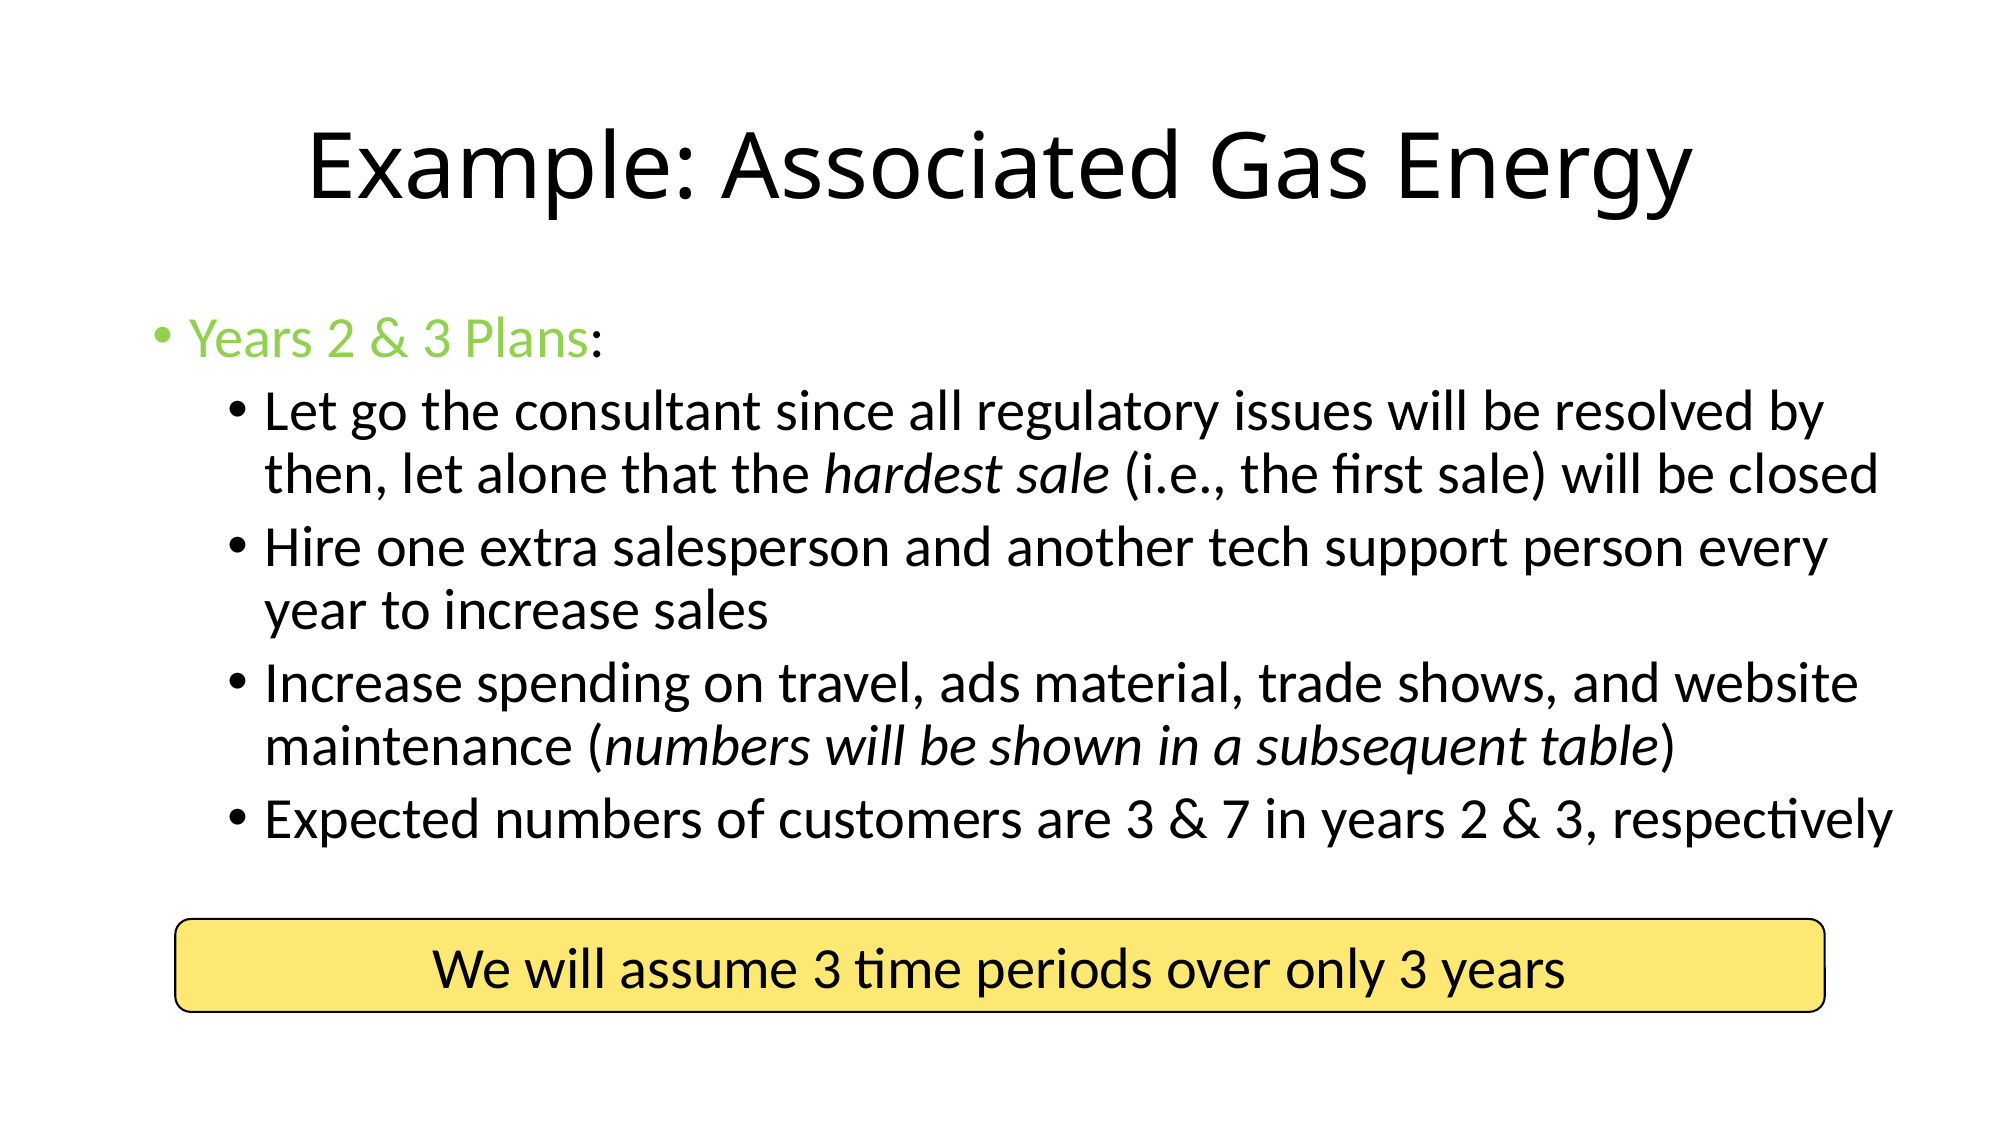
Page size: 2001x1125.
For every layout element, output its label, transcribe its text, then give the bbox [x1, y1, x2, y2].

text_box We will assume 3 time periods over only 3 years [174, 917, 1826, 1013]
title Example: Associated Gas Energy [137, 59, 1863, 278]
list Years 2 & 3 Plans: Let go the consultant since all regulatory issues will be resolved by then, let alone that the hardest sale (i.e., the first sale) will be closed Hire one extra salesperson and another tech support person every year to increase sales Increase spending on travel, ads material, trade shows, and website maintenance (numbers will be shown in a subsequent table) Expected numbers of customers are 3 & 7 in years 2 & 3, respectively [137, 299, 1945, 1052]
